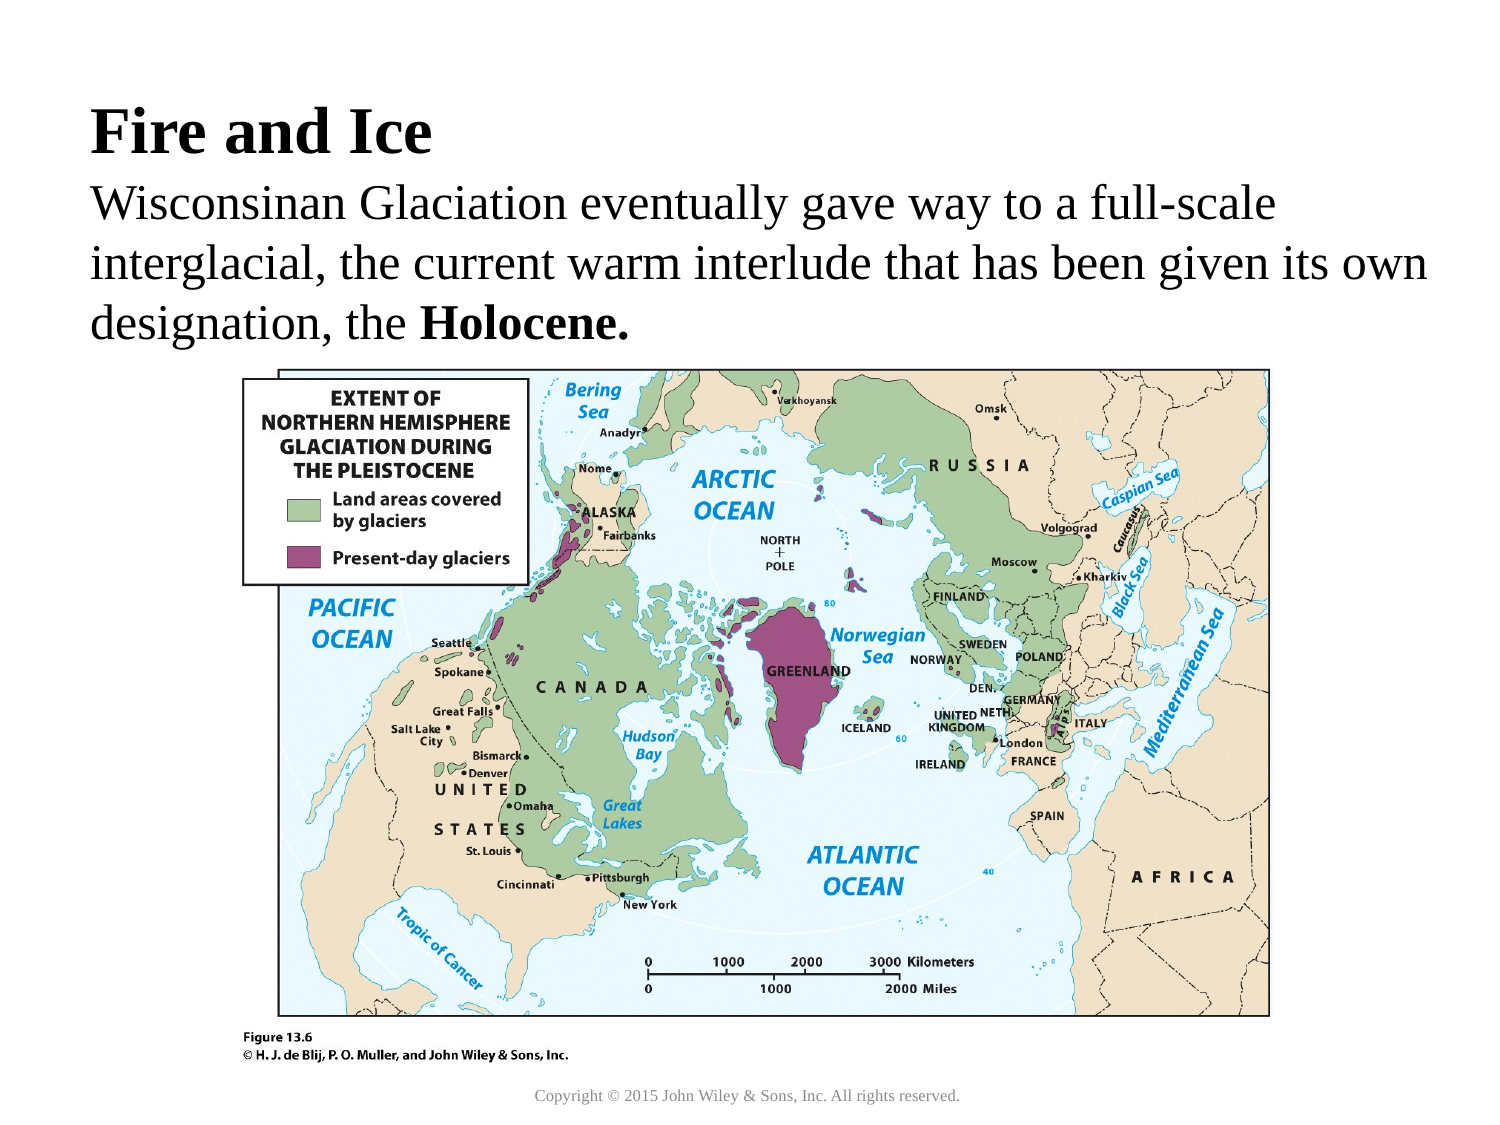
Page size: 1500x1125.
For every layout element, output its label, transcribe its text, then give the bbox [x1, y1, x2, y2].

title Fire and Ice [74, 62, 1063, 191]
list Wisconsinan Glaciation eventually gave way to a full-scale interglacial, the current warm interlude that has been given its own designation, the Holocene. [74, 162, 1451, 426]
footer Copyright © 2015 John Wiley & Sons, Inc. All rights reserved. [324, 1074, 1175, 1125]
picture [237, 362, 1276, 1065]
